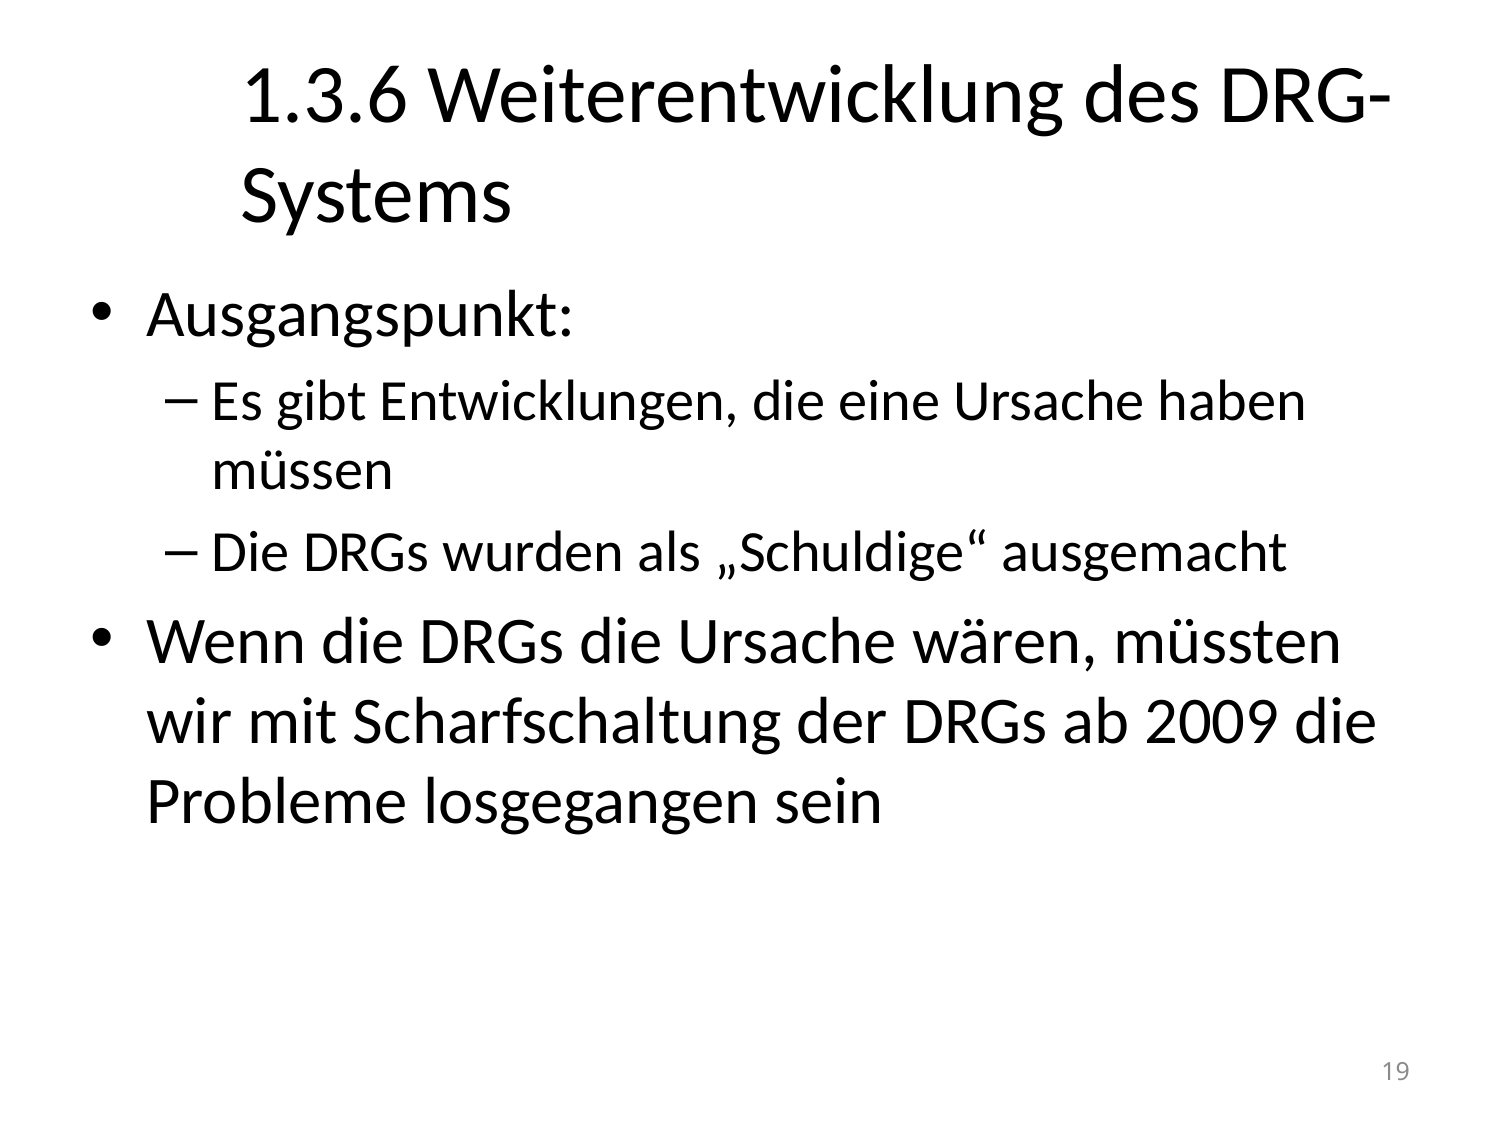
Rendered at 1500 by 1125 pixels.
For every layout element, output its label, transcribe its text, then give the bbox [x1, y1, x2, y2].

title 1.3.6 Weiterentwicklung des DRG-Systems [75, 45, 1425, 233]
slide_number 19 [1074, 1042, 1425, 1103]
list Ausgangspunkt: Es gibt Entwicklungen, die eine Ursache haben müssen Die DRGs wurden als „Schuldige“ ausgemacht Wenn die DRGs die Ursache wären, müssten wir mit Scharfschaltung der DRGs ab 2009 die Probleme losgegangen sein [75, 262, 1425, 1005]
